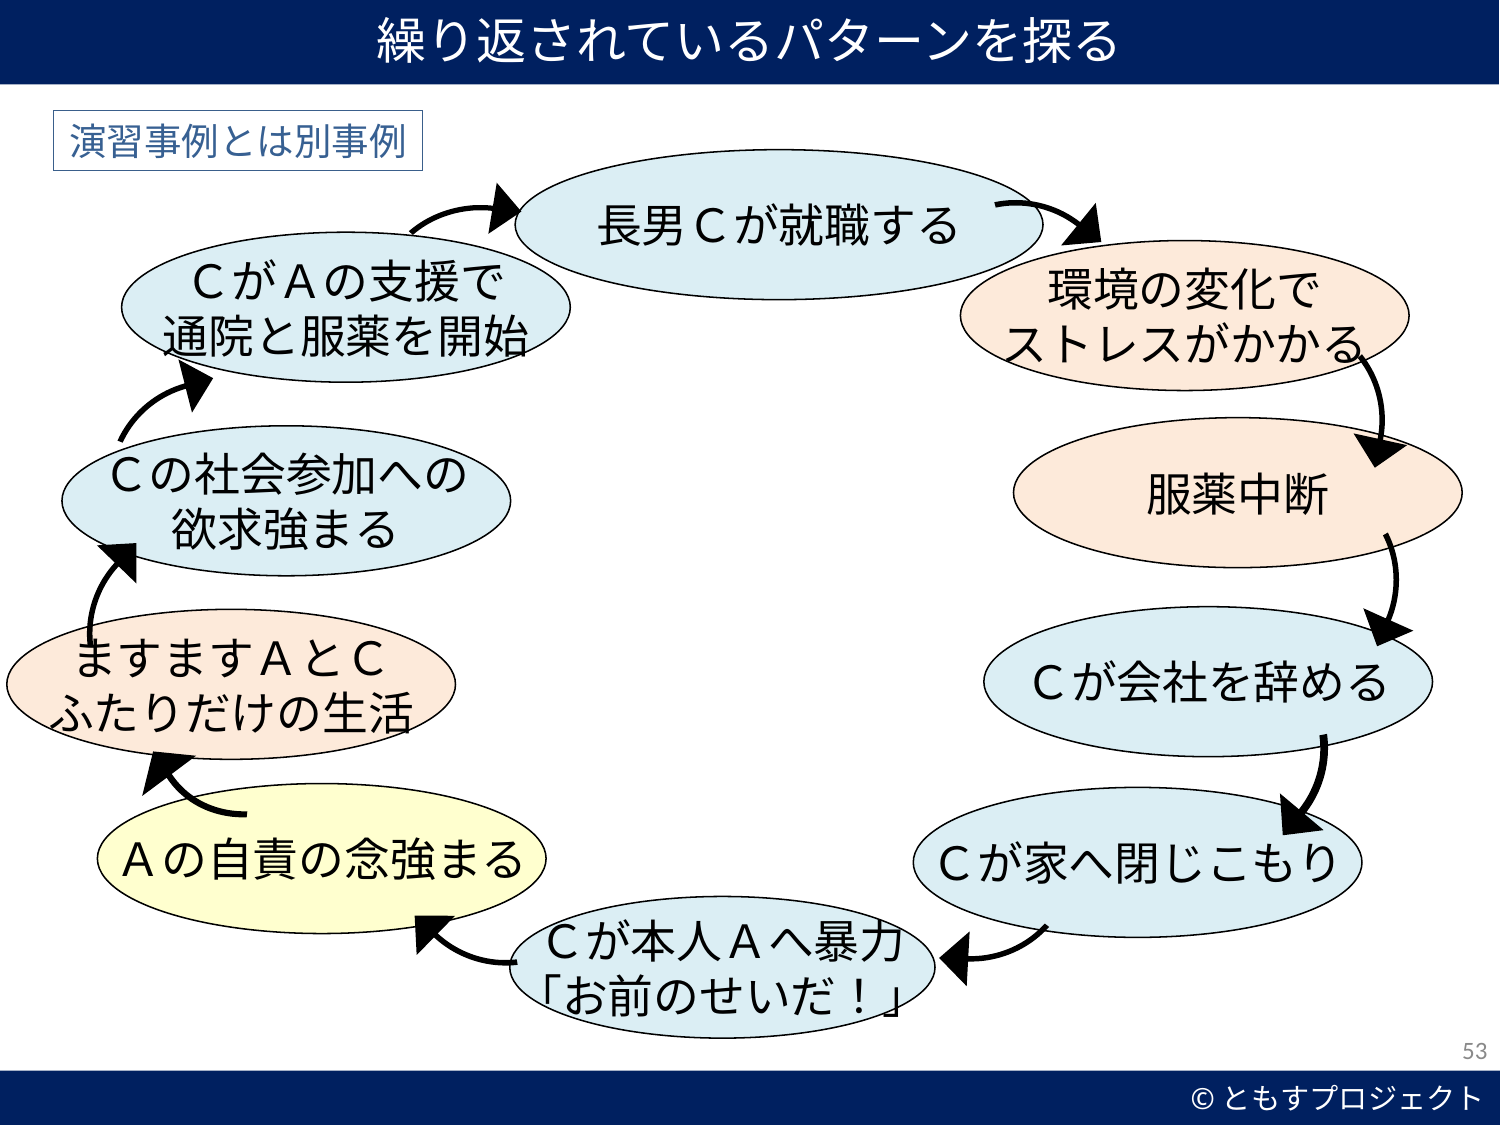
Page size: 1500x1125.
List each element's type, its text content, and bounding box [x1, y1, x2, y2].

text_box [1355, 355, 1406, 467]
text_box [995, 200, 1101, 245]
text_box 演習事例とは別事例 [53, 110, 423, 171]
text_box [1364, 533, 1412, 646]
text_box [143, 752, 247, 817]
text_box [940, 924, 1048, 985]
text_box [1280, 734, 1328, 835]
text_box 長男Ｃが就職する [515, 149, 1044, 300]
text_box Ｃの社会参加への 欲求強まる [61, 425, 511, 576]
slide_number 53 [1152, 1020, 1500, 1080]
text_box [118, 360, 213, 442]
text_box 服薬中断 [1013, 417, 1463, 568]
text_box [415, 916, 517, 965]
text_box Ａの自責の念強まる [97, 783, 547, 934]
text_box Ｃが家へ閉じこもり [913, 787, 1362, 938]
text_box ©ともすプロジェクト [0, 1069, 1500, 1125]
text_box 環境の変化で ストレスがかかる [960, 240, 1410, 391]
text_box Ｃが本人Ａへ暴力 「お前のせいだ！」 [509, 896, 936, 1039]
text_box ますますＡとＣ ふたりだけの生活 [6, 609, 456, 760]
text_box Ｃが会社を辞める [983, 606, 1433, 757]
text_box 繰り返されているパターンを探る [0, 0, 1500, 86]
text_box ＣがＡの支援で 通院と服薬を開始 [121, 232, 571, 383]
text_box [87, 543, 136, 646]
text_box [409, 184, 521, 234]
